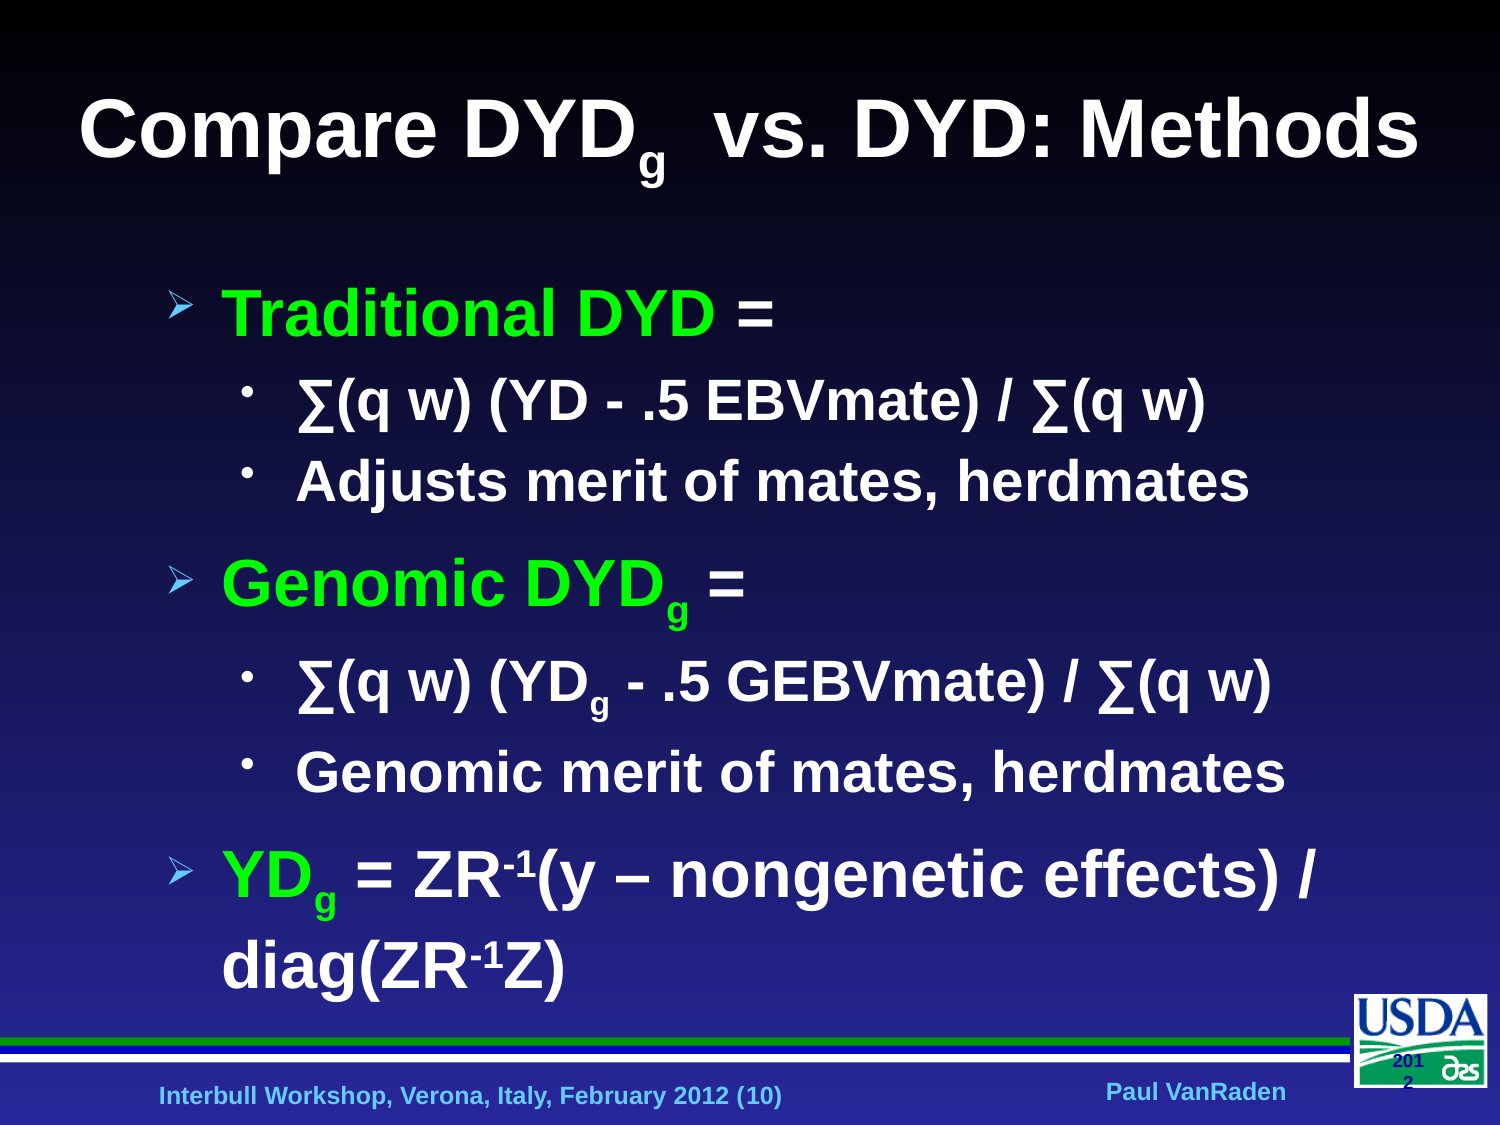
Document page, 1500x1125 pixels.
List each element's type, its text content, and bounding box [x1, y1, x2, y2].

list Traditional DYD = ∑(q w) (YD - .5 EBVmate) / ∑(q w) Adjusts merit of mates, herdmates Genomic DYDg = ∑(q w) (YDg - .5 GEBVmate) / ∑(q w) Genomic merit of mates, herdmates YDg = ZR-1(y – nongenetic effects) / diag(ZR-1Z) [149, 262, 1351, 938]
picture [1354, 994, 1488, 1088]
title Compare DYDg vs. DYD: Methods [37, 37, 1463, 226]
